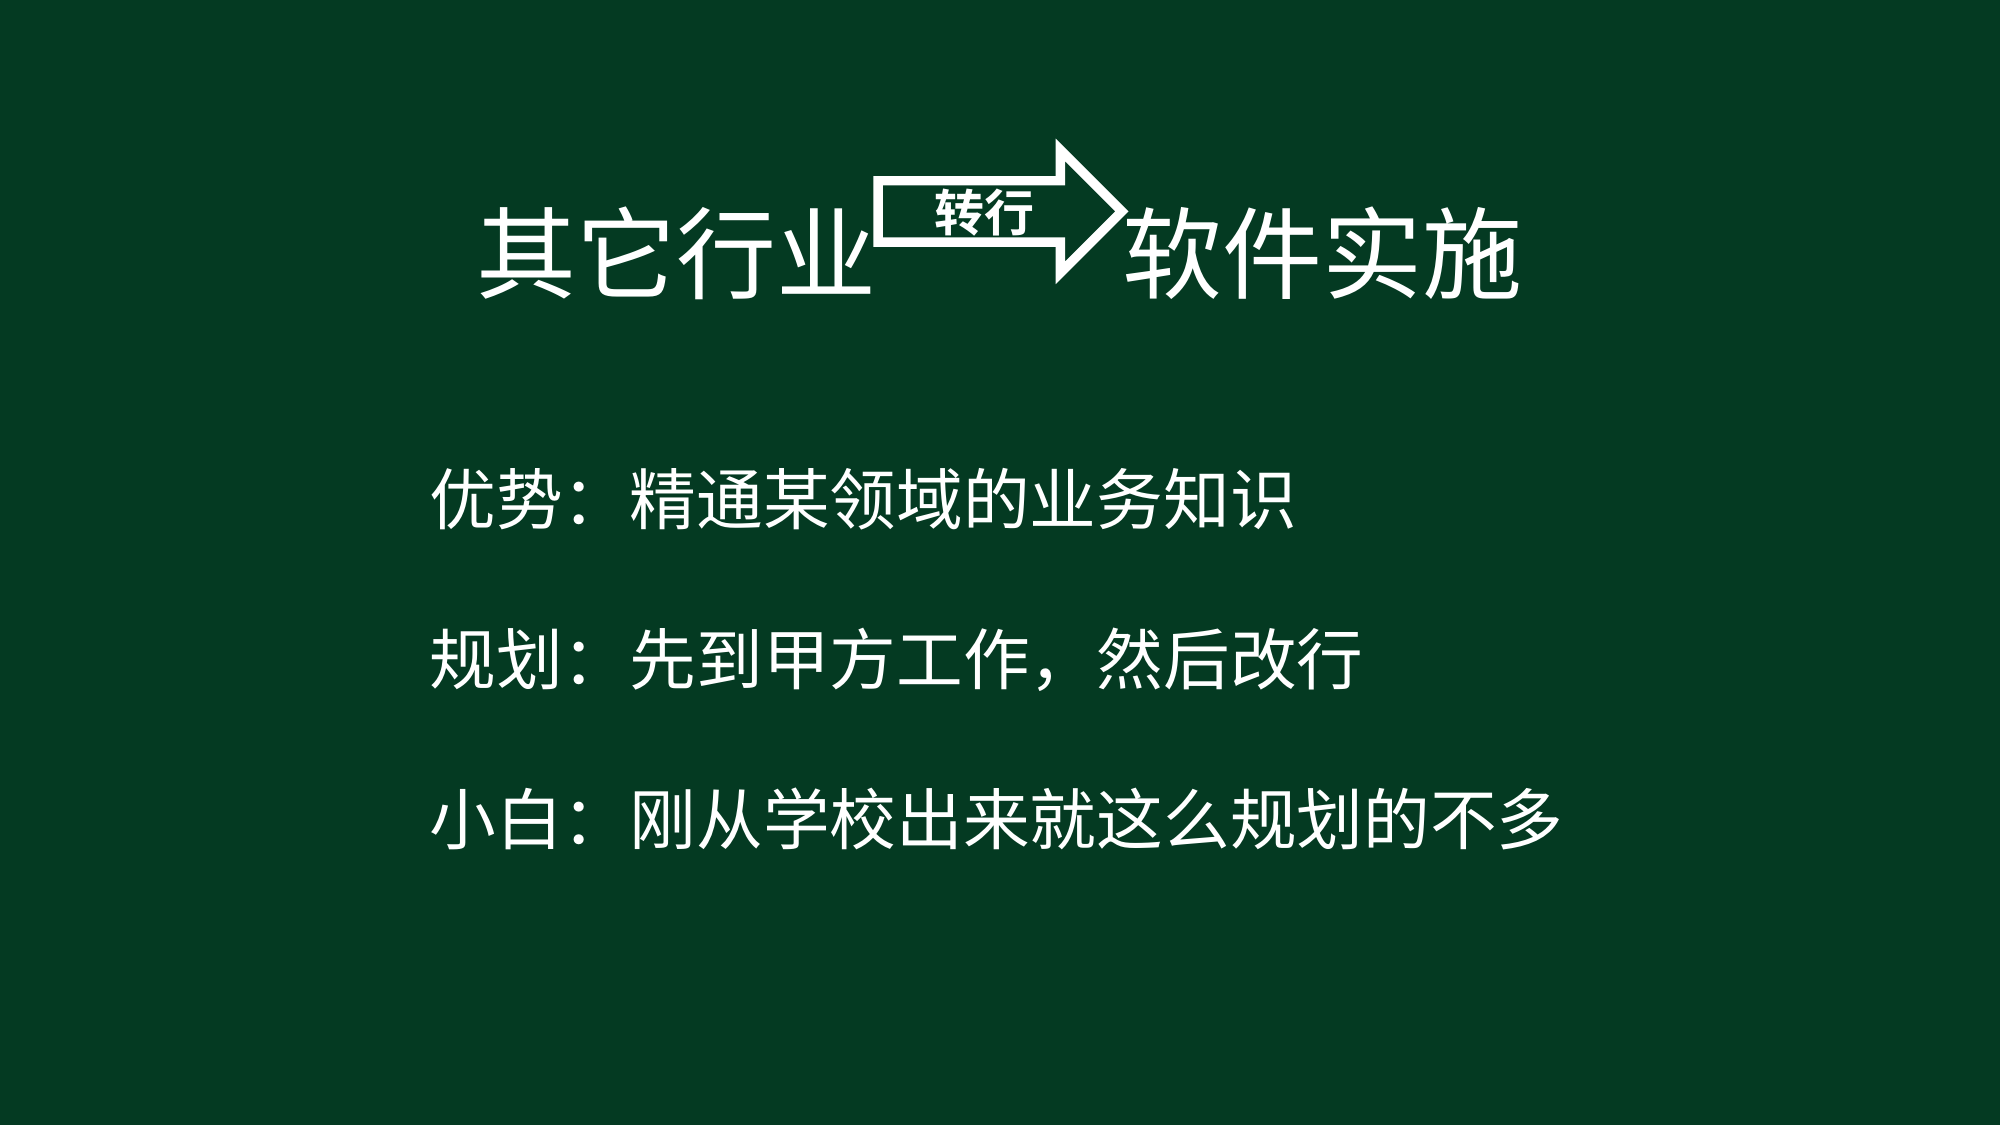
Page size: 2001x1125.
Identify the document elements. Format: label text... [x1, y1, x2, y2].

text_box 其它行业 软件实施 [0, 64, 2000, 319]
text_box 转行 [877, 147, 1124, 276]
text_box 优势：精通某领域的业务知识 规划：先到甲方工作，然后改行 小白：刚从学校出来就这么规划的不多 [414, 370, 1924, 866]
